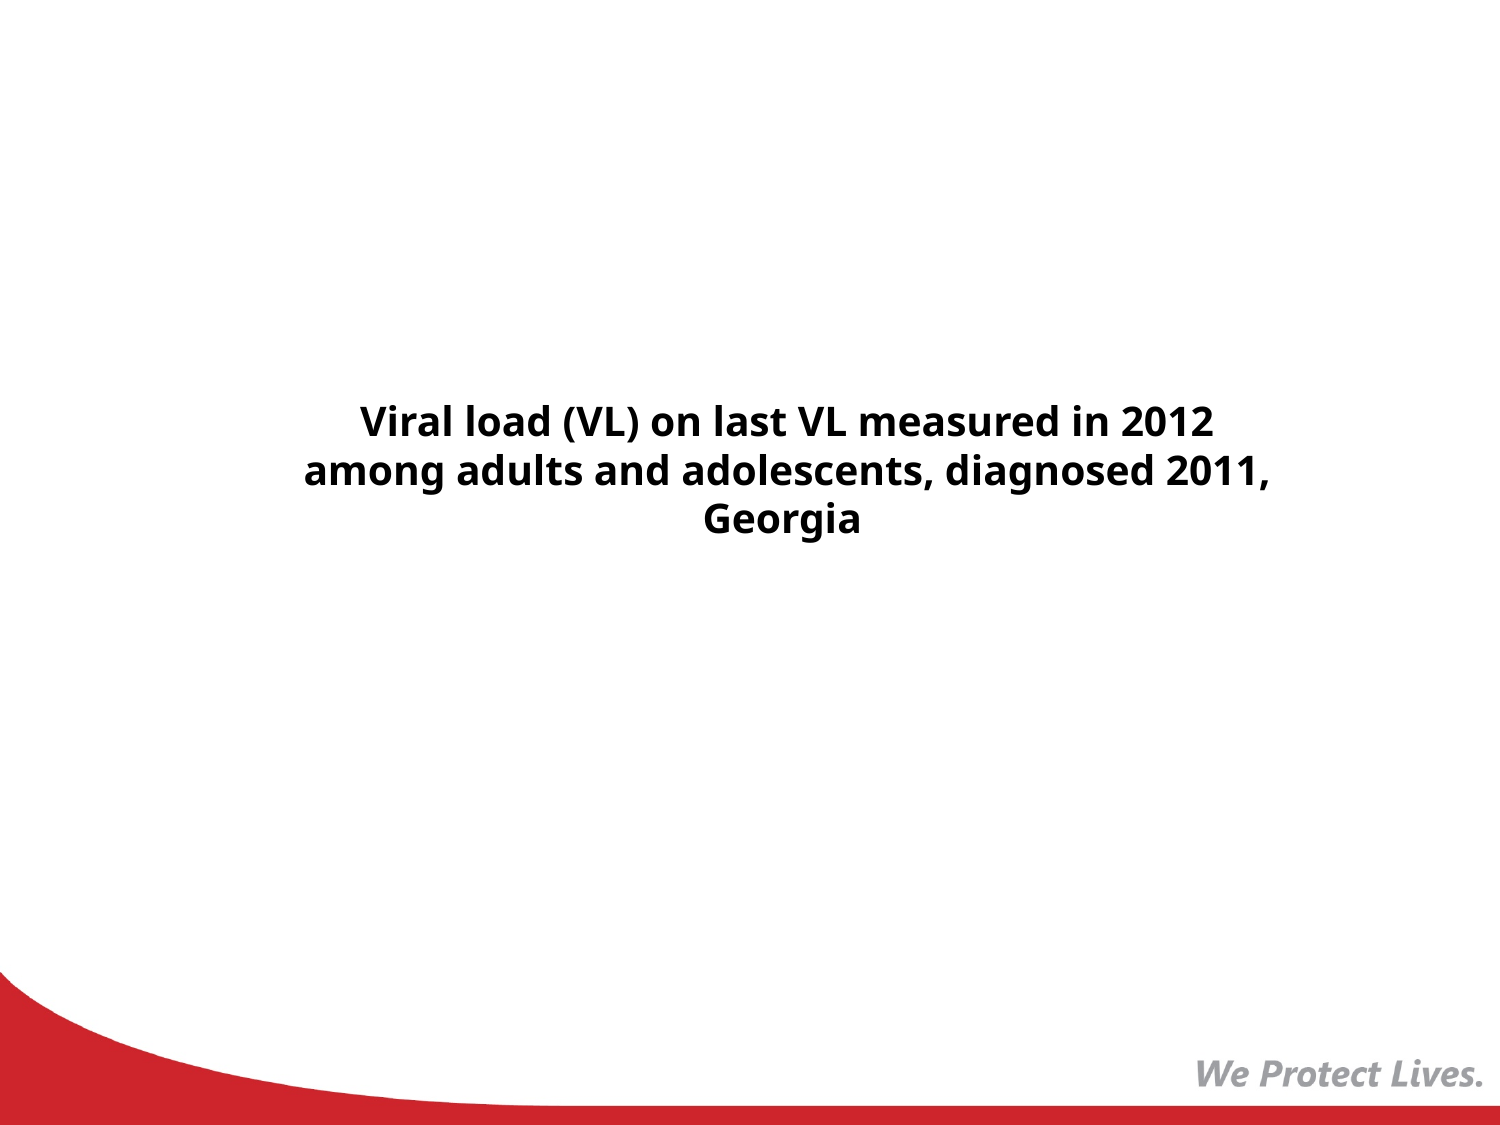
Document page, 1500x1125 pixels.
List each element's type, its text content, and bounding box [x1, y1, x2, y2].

picture [0, 0, 1500, 1125]
title Viral load (VL) on last VL measured in 2012 among adults and adolescents, diagnosed 2011, Georgia [287, 387, 1288, 550]
